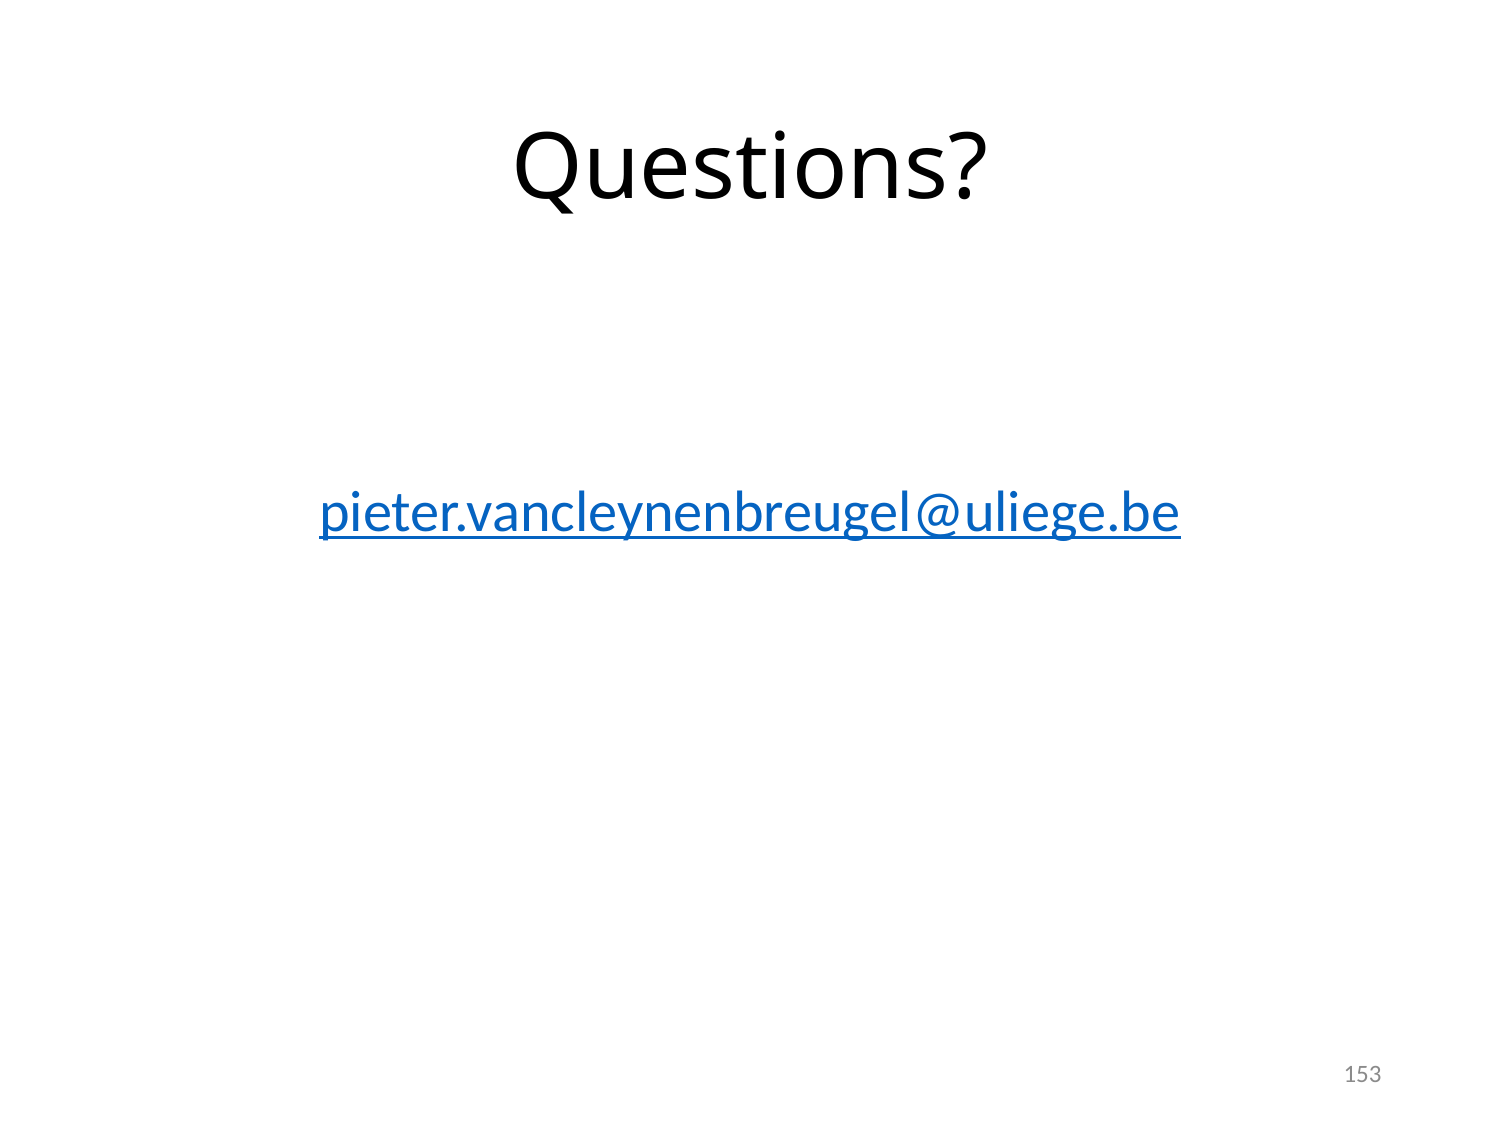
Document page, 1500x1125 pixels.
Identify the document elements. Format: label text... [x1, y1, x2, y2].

list pieter.vancleynenbreugel@uliege.be [103, 299, 1397, 1014]
title Questions? [103, 59, 1397, 278]
slide_number 153 [1059, 1042, 1397, 1103]
